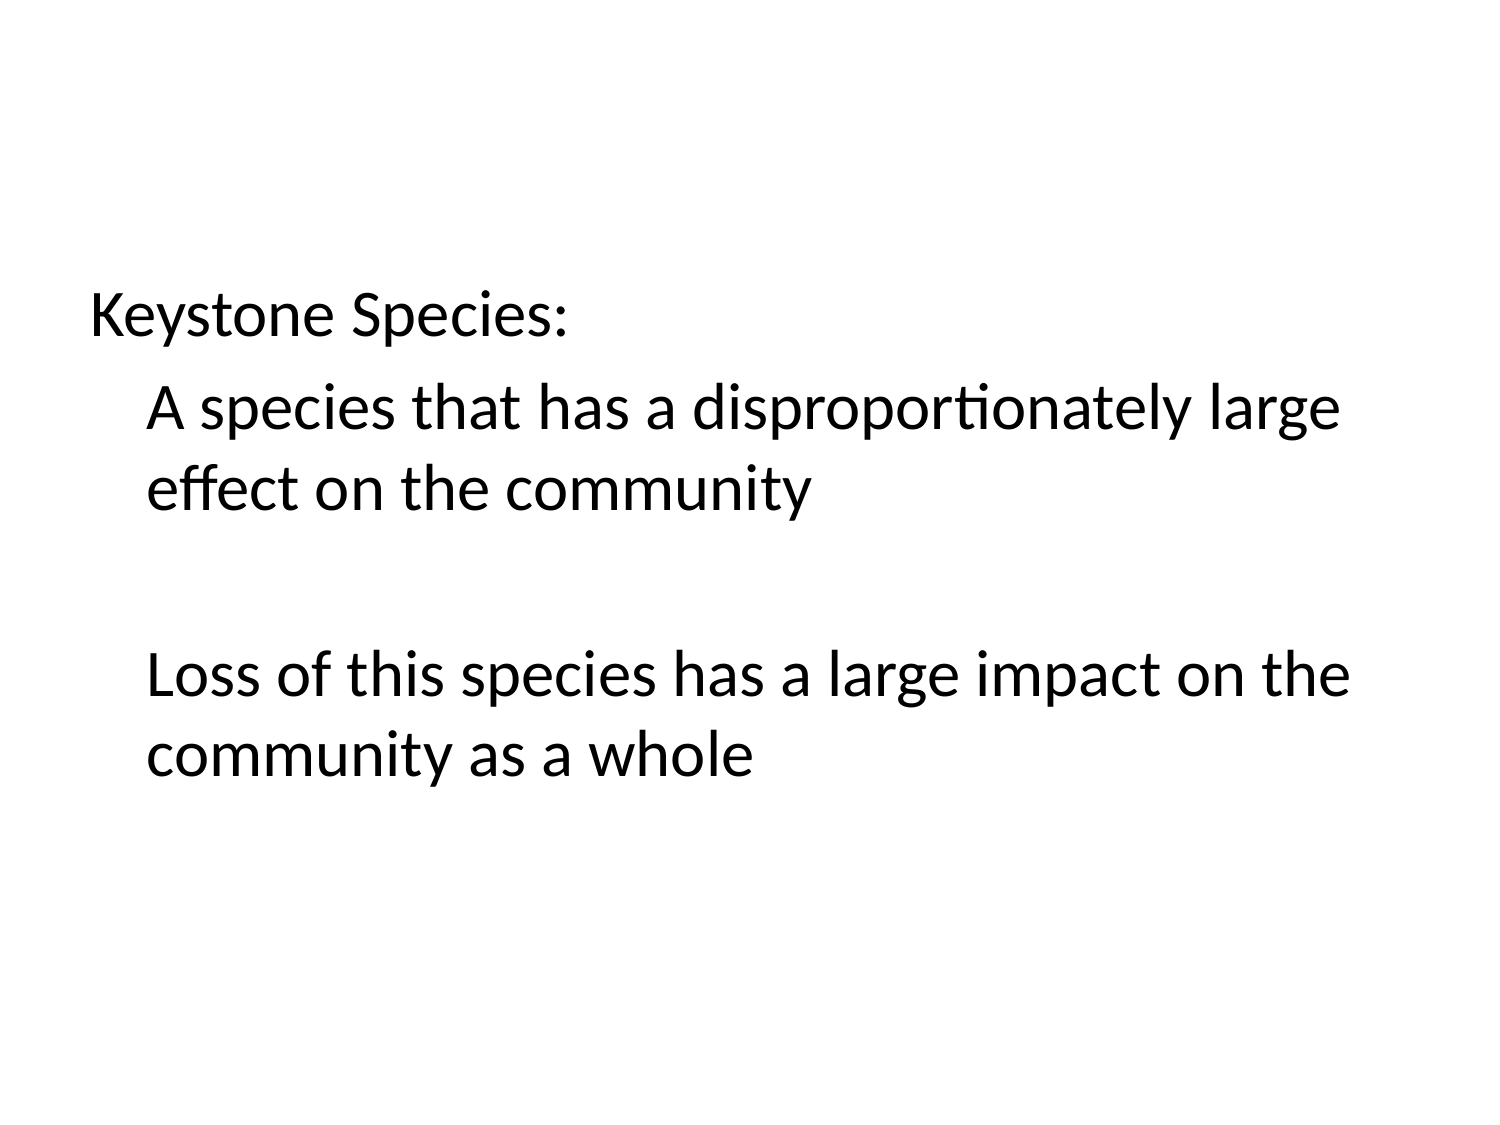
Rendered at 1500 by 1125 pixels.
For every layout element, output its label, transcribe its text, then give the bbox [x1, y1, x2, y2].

list Keystone Species: A species that has a disproportionately large effect on the community Loss of this species has a large impact on the community as a whole [75, 262, 1425, 1005]
